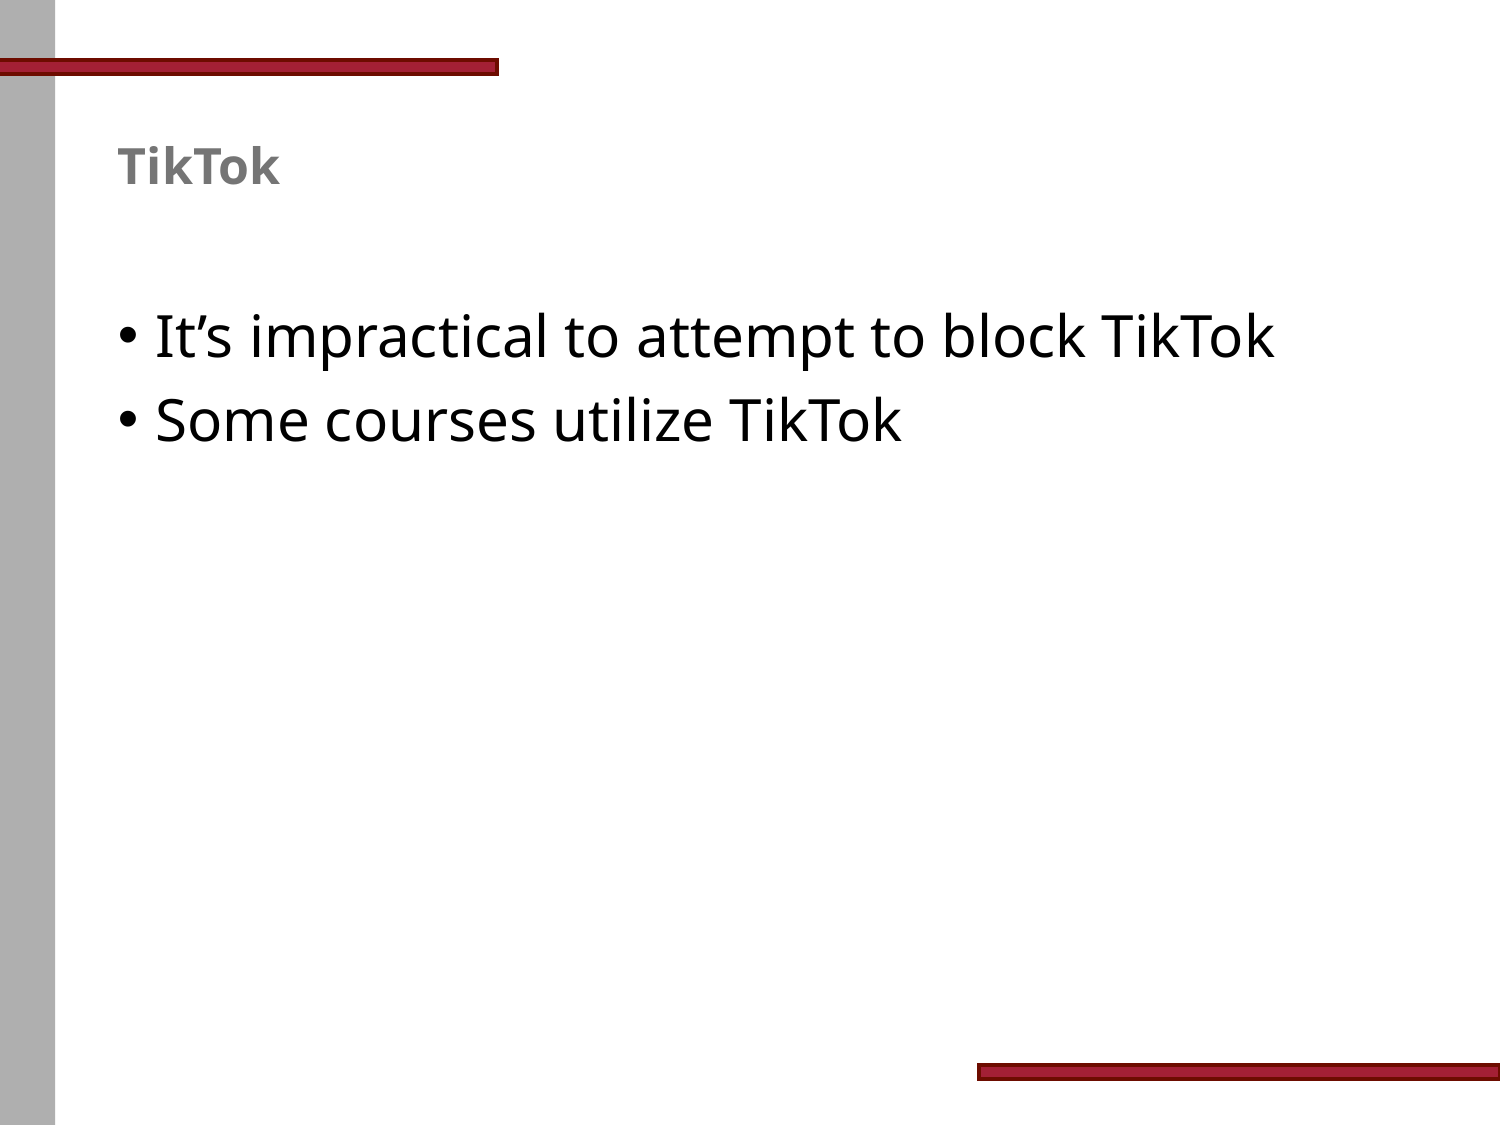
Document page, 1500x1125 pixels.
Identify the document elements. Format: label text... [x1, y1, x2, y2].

title TikTok [103, 59, 1397, 278]
list It’s impractical to attempt to block TikTok Some courses utilize TikTok [103, 299, 1397, 991]
